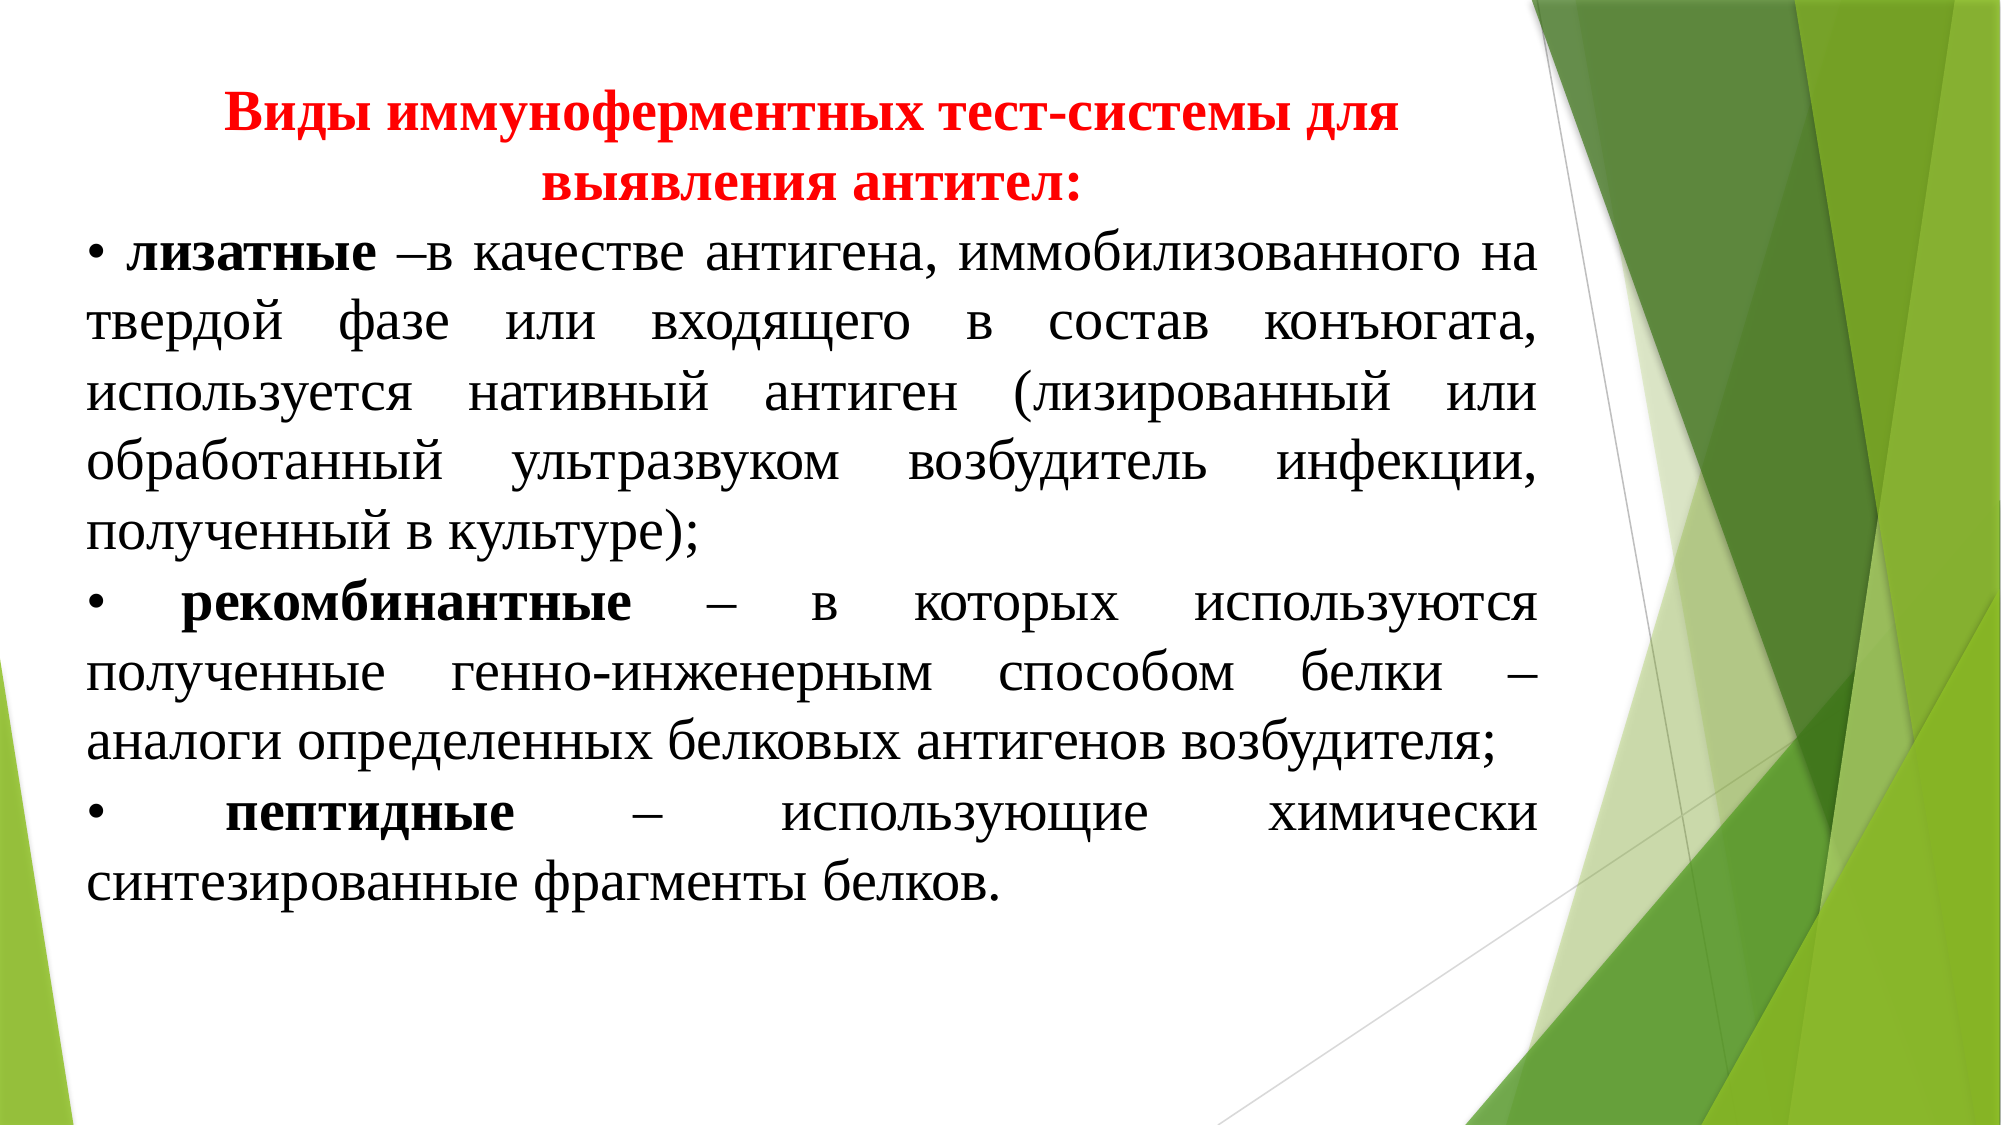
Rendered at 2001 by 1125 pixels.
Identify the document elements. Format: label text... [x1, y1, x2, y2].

text_box Виды иммуноферментных тест-системы для выявления антител: • лизатные –в качестве антигена, иммобилизованного на твердой фазе или входящего в состав конъюгата, используется нативный антиген (лизированный или обработанный ультразвуком возбудитель инфекции, полученный в культуре); • рекомбинантные – в которых используются полученные генно-инженерным способом белки – аналоги определенных белковых антигенов возбудителя; • пептидные – использующие химически синтезированные фрагменты белков. [71, 64, 1554, 919]
